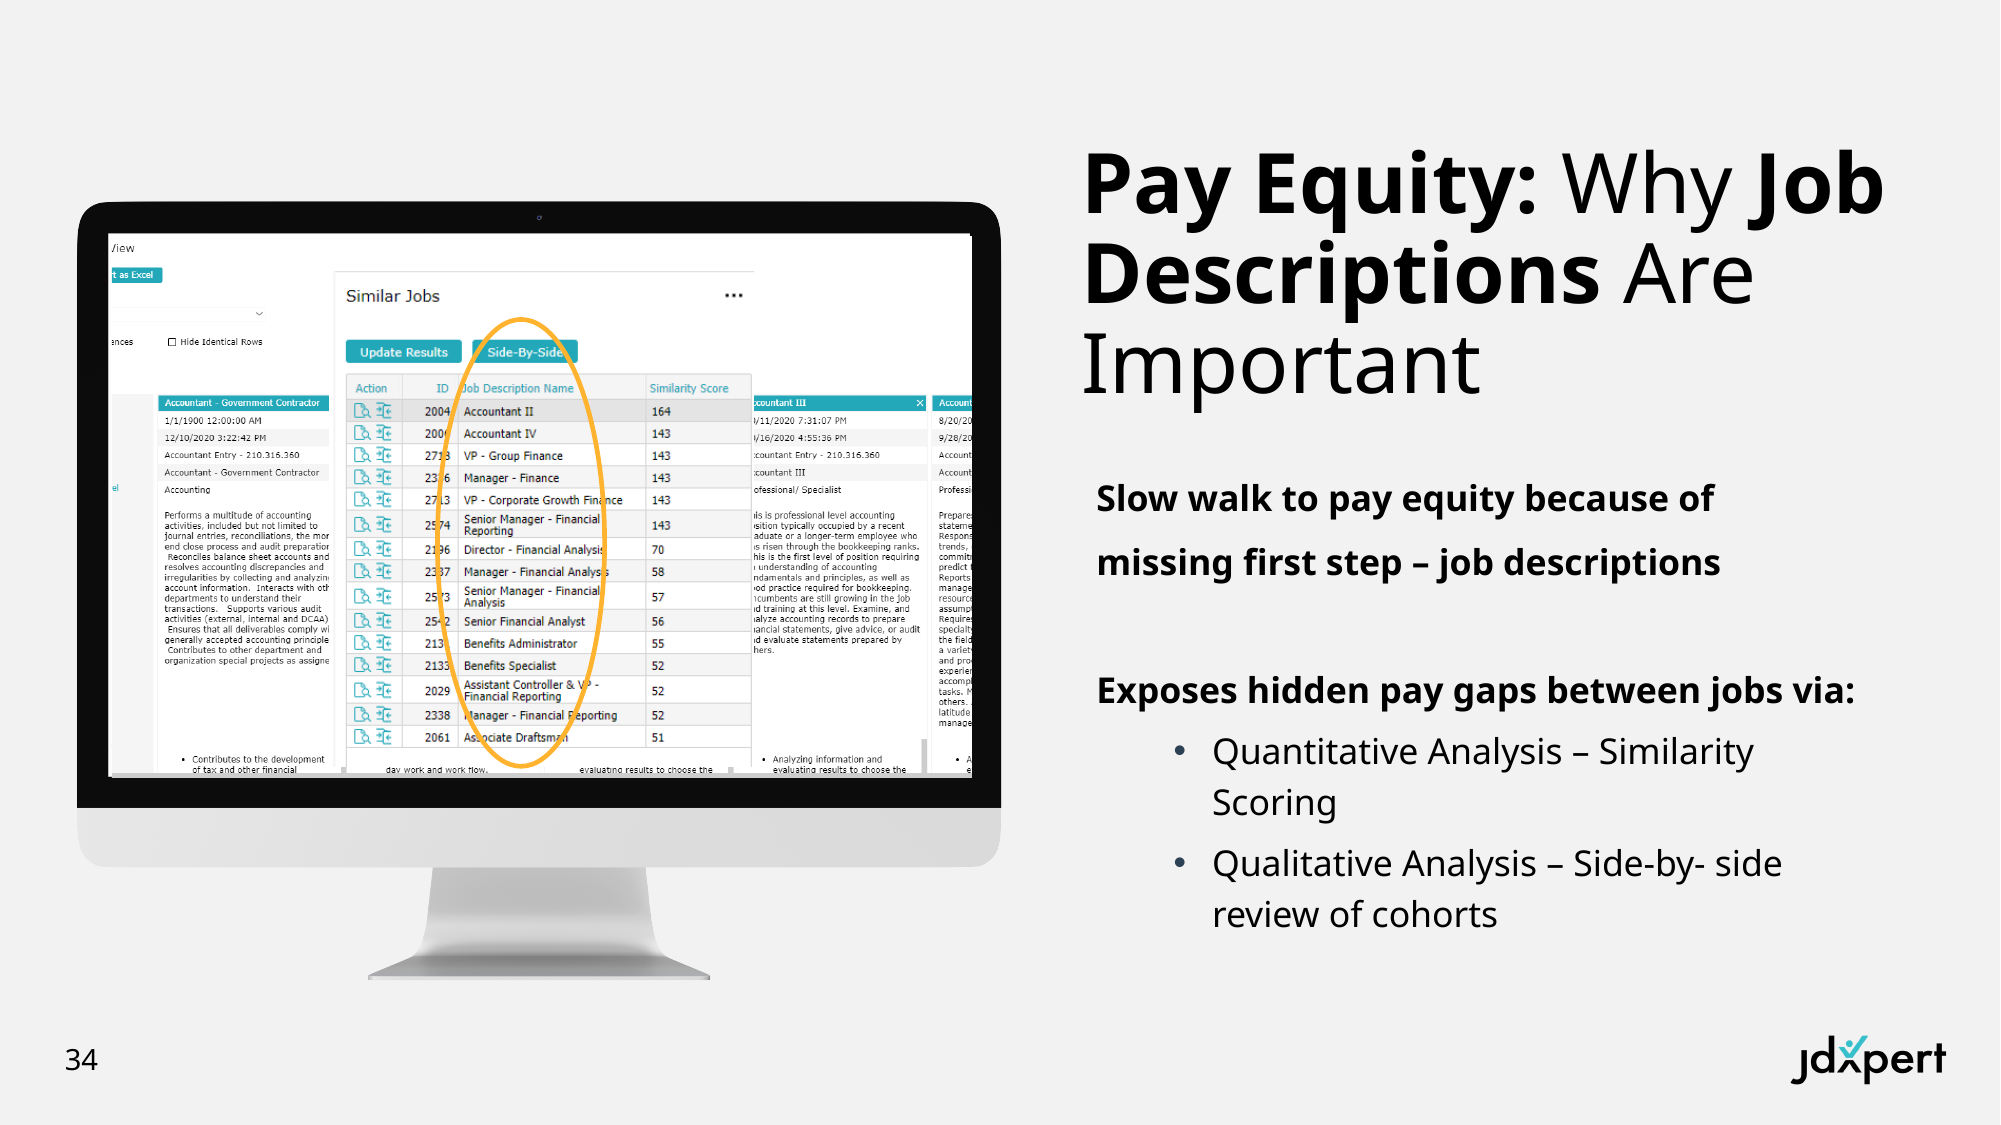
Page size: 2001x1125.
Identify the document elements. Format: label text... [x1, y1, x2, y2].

picture [0, 151, 1094, 1023]
picture [1788, 1034, 1948, 1087]
text_box Slow walk to pay equity because of missing first step – job descriptions Exposes hidden pay gaps between jobs via: Quantitative Analysis – Similarity Scoring Qualitative Analysis – Side-by- side review of cohorts [1081, 446, 1874, 954]
title Pay Equity: Why Job Descriptions Are Important [1081, 141, 1918, 355]
